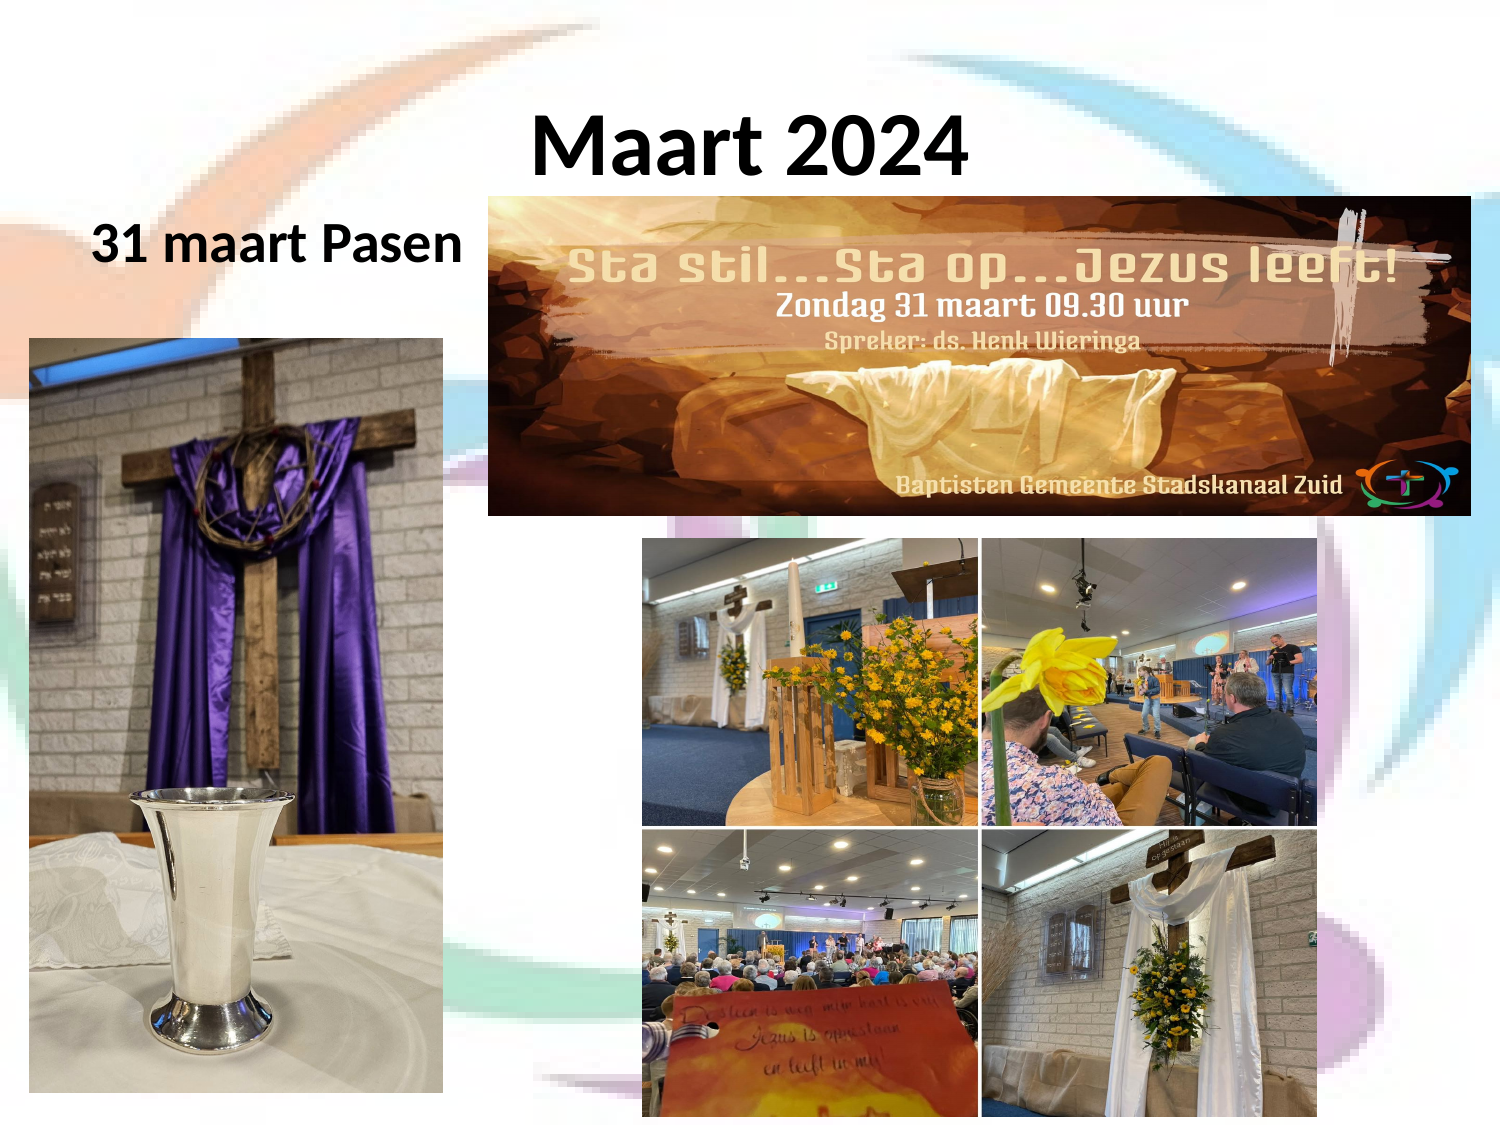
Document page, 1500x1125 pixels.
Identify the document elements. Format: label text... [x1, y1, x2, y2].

list 31 maart Pasen [75, 196, 1425, 1080]
picture [642, 538, 1317, 1117]
title Maart 2024 [75, 45, 1425, 196]
picture [29, 337, 444, 1093]
picture [488, 196, 1471, 516]
